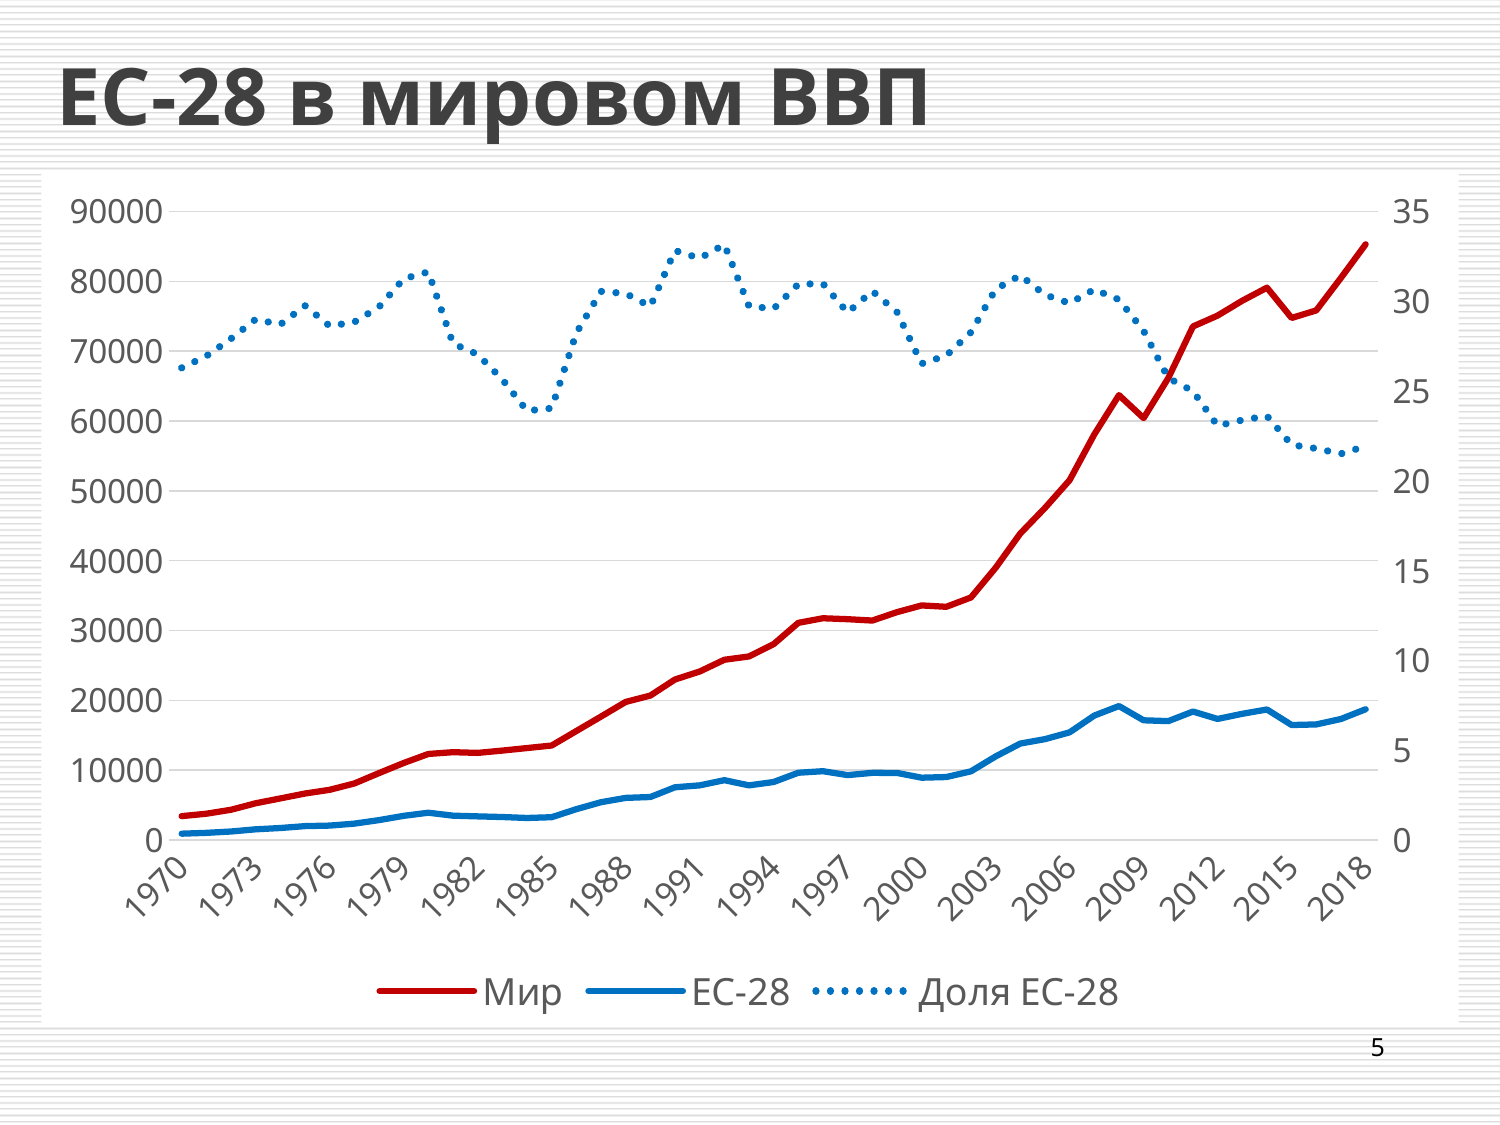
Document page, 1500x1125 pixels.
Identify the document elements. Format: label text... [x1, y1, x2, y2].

title ЕС-28 в мировом ВВП [41, 50, 1407, 150]
picture [0, 0, 1500, 1125]
chart [41, 172, 1459, 1025]
slide_number 5 [1074, 1032, 1401, 1103]
